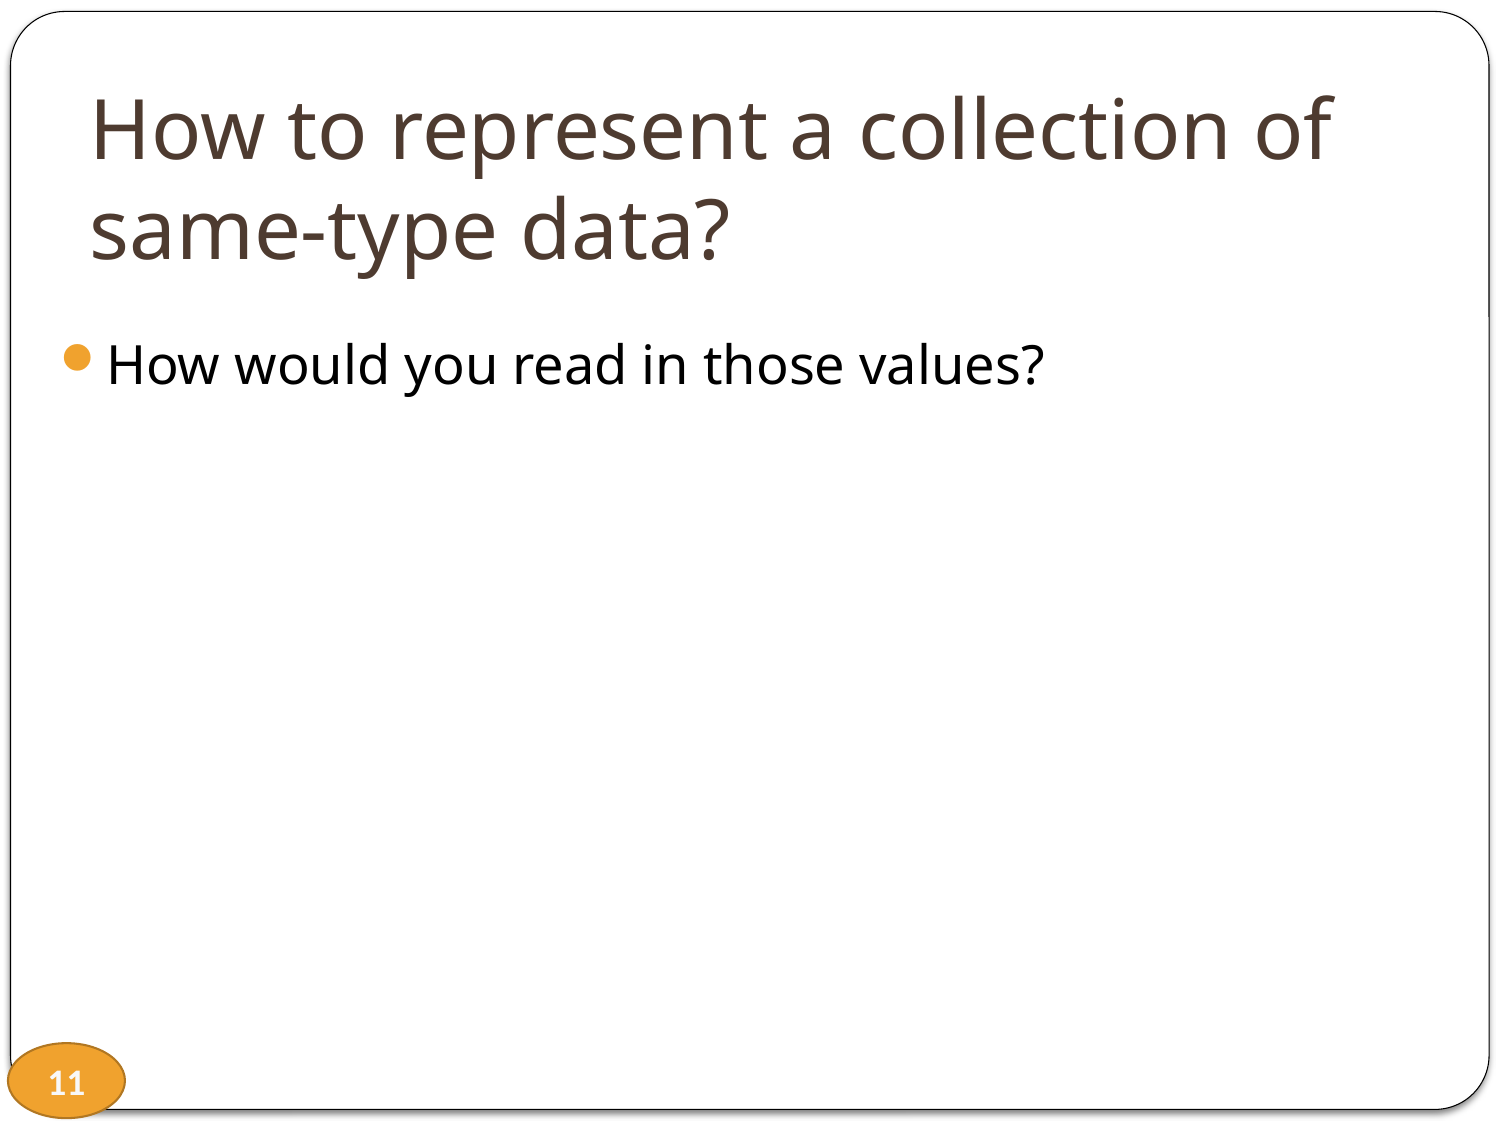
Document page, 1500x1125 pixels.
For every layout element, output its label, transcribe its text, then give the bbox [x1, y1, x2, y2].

list How would you read in those values? [45, 323, 1468, 1067]
title How to represent a collection of same-type data? [75, 45, 1425, 291]
